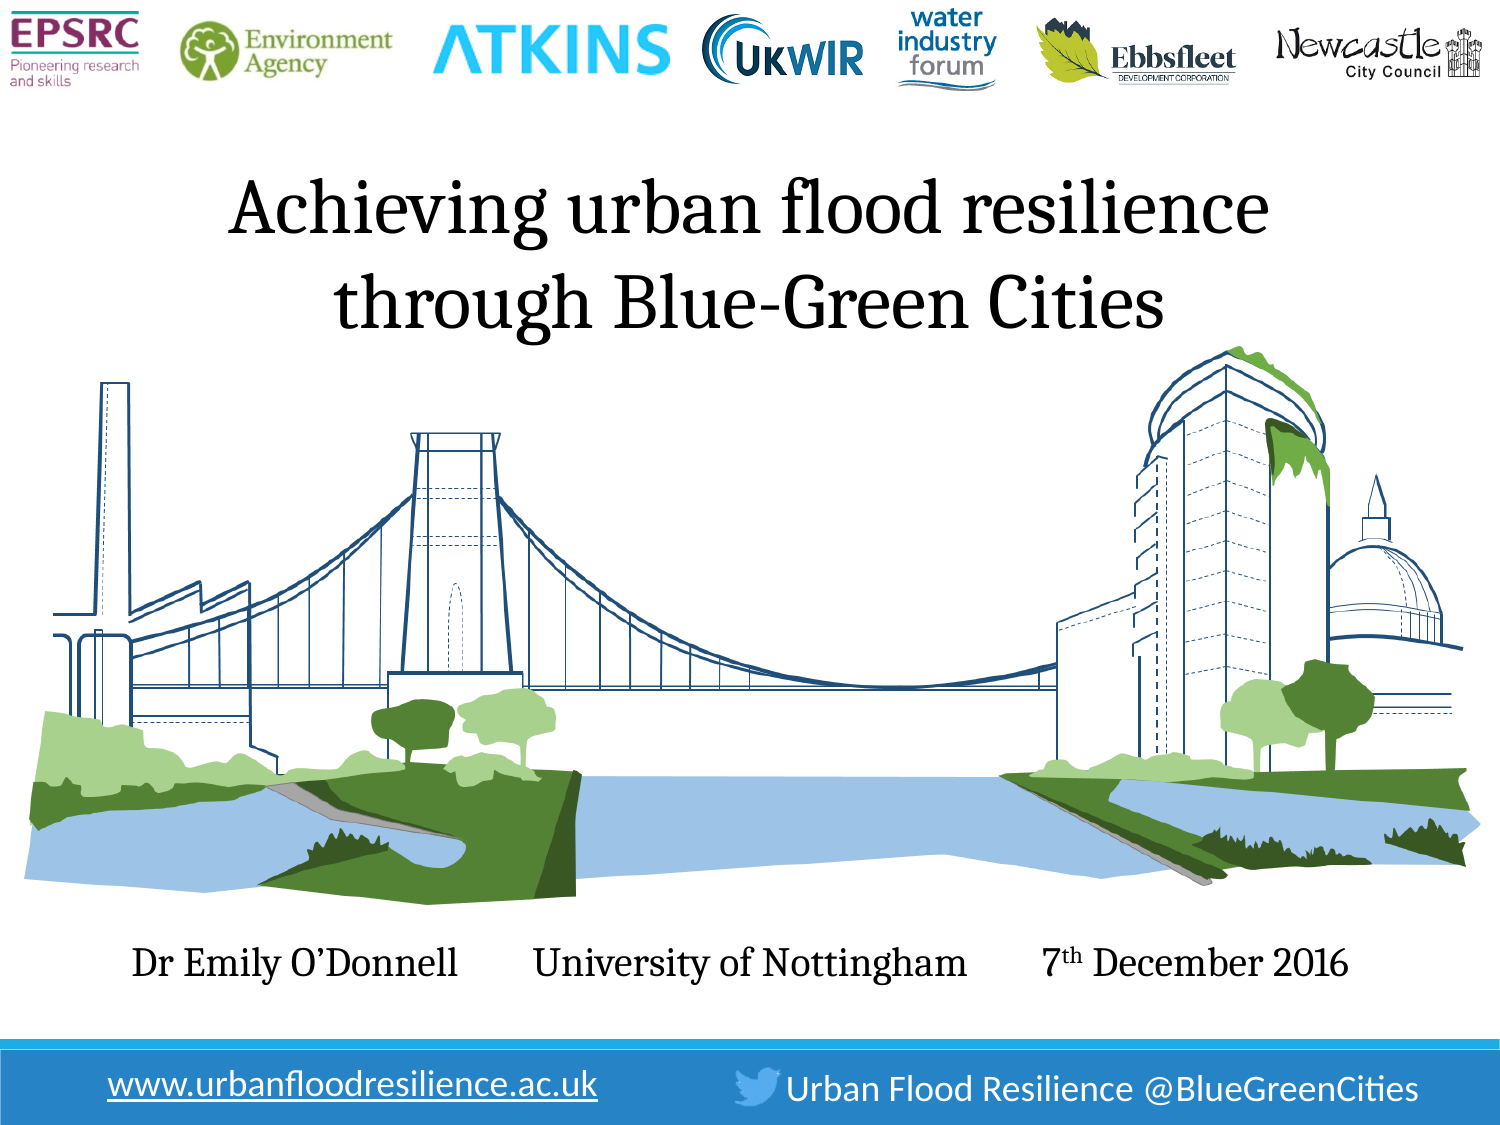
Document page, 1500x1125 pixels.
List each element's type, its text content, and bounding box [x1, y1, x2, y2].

text_box [0, 0, 1500, 108]
picture [0, 317, 1500, 928]
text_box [51, 1055, 1449, 1118]
text_box Achieving urban flood resilience through Blue-Green Cities [100, 147, 1400, 314]
text_box Dr Emily O’Donnell University of Nottingham 7th December 2016 [32, 935, 1448, 993]
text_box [10, 6, 1483, 94]
